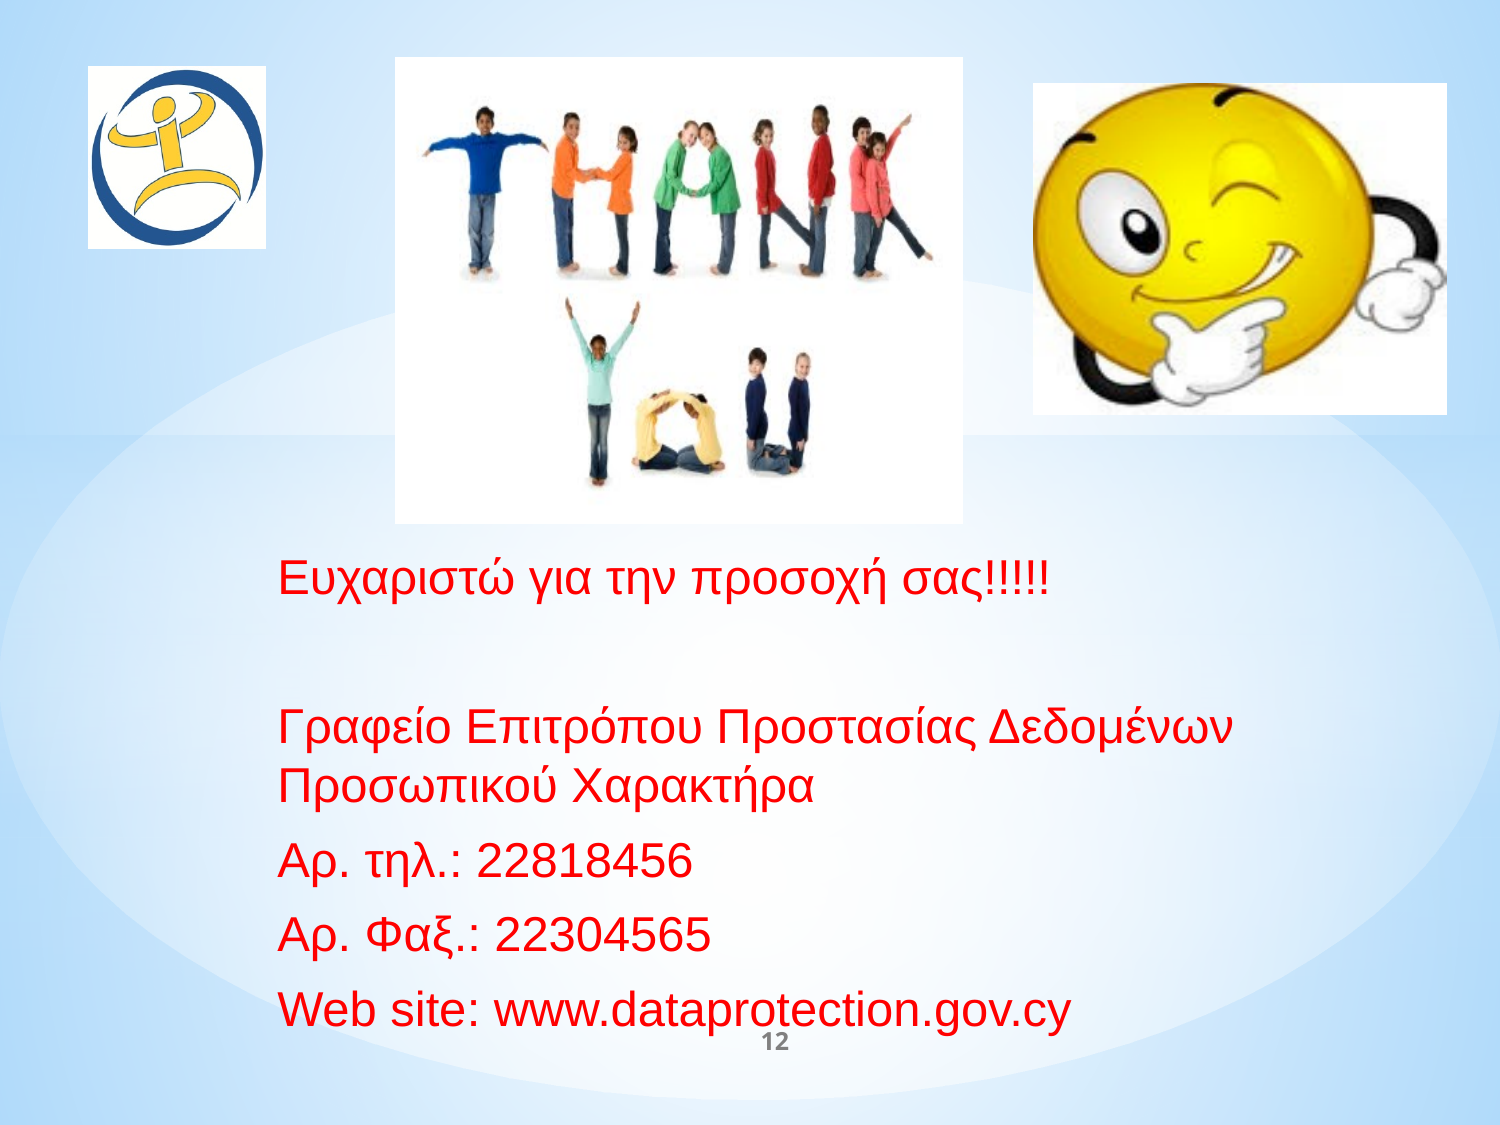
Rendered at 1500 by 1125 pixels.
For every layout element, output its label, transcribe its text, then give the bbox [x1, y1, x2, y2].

picture [1033, 83, 1448, 415]
picture [395, 57, 963, 525]
picture [88, 66, 267, 250]
list Ευχαριστώ για την προσοχή σας!!!!! Γραφείο Επιτρόπου Προστασίας Δεδομένων Προσωπικού Χαρακτήρα Αρ. τηλ.: 22818456 Αρ. Φαξ.: 22304565 Web site: www.dataprotection.gov.cy [262, 537, 1278, 1046]
slide_number 12 [624, 1012, 925, 1073]
